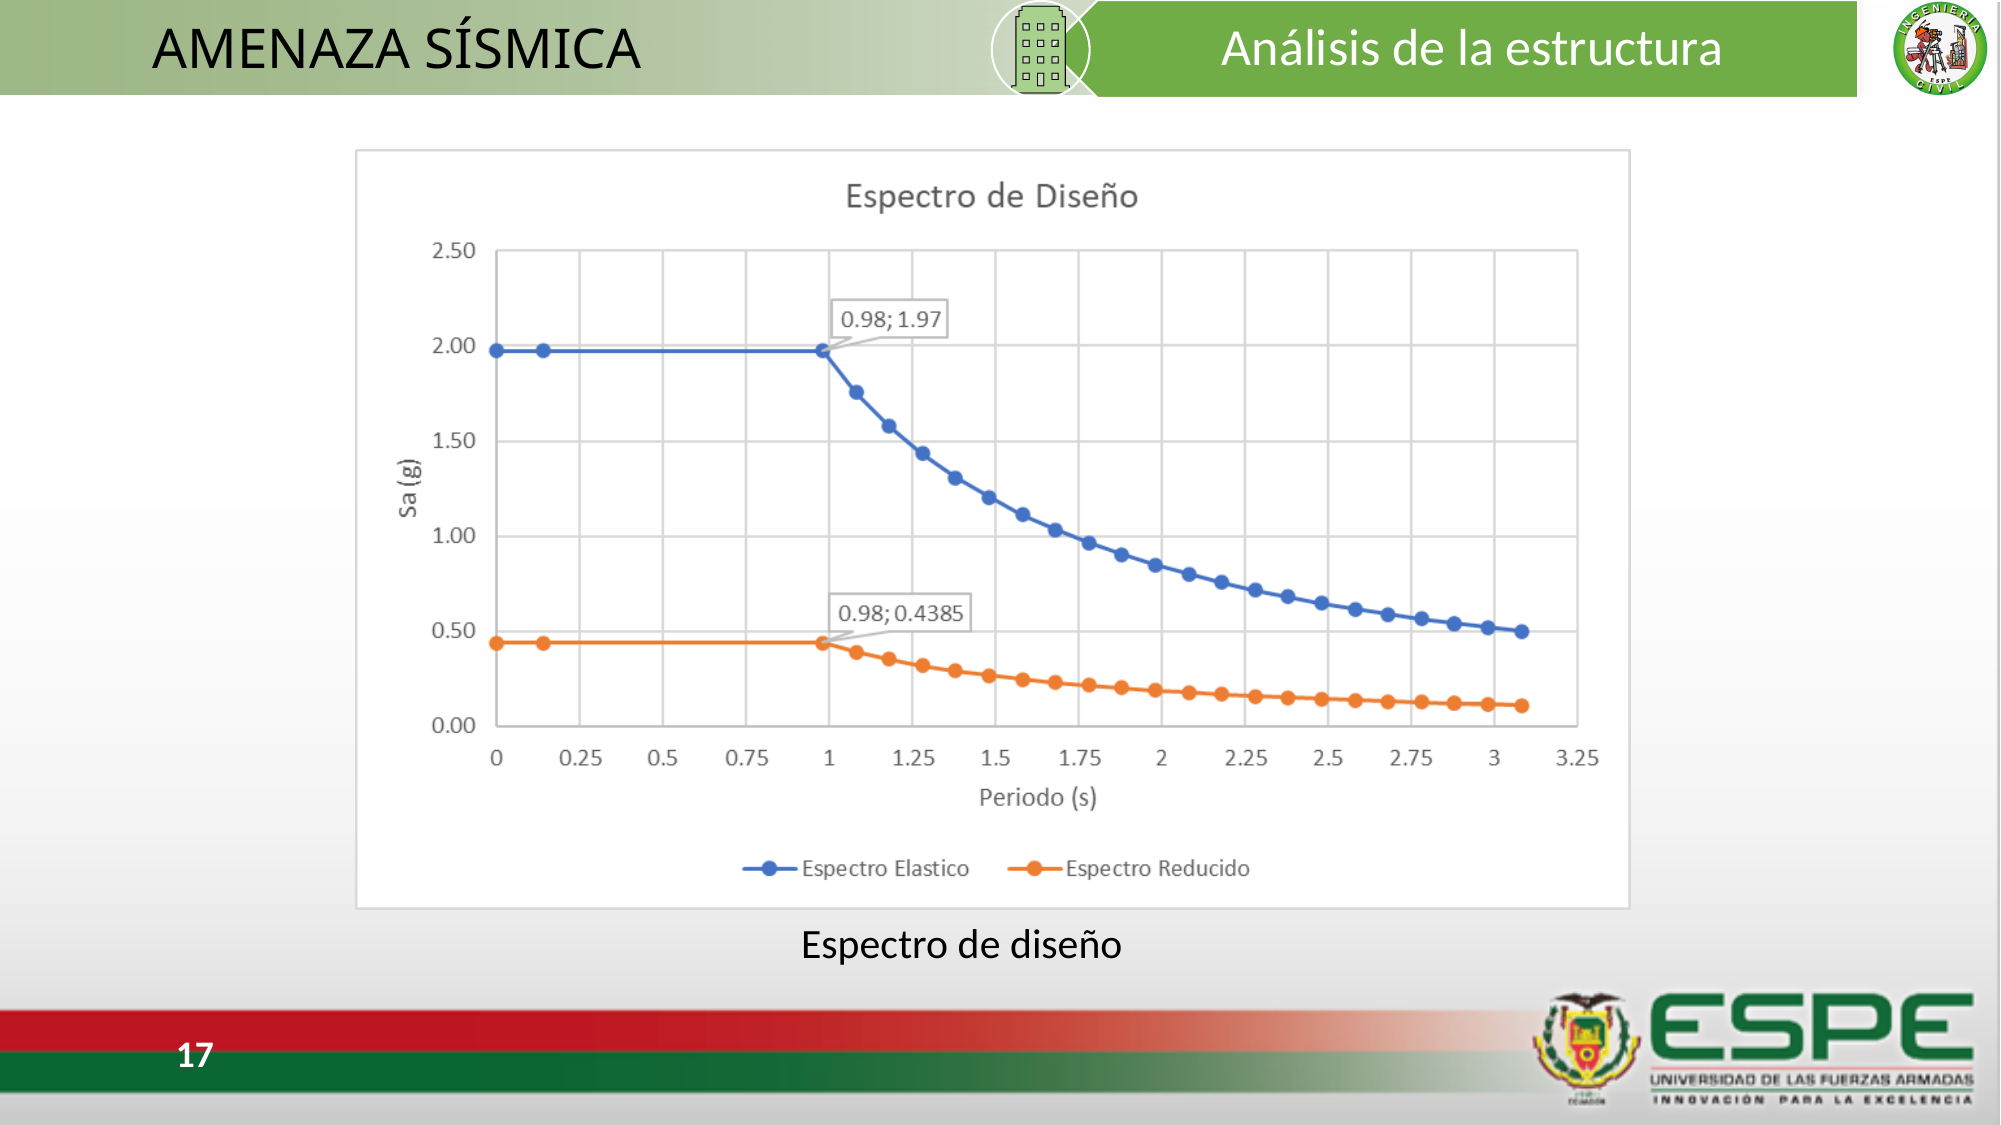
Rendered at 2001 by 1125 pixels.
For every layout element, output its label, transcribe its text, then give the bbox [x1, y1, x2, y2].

title AMENAZA SÍSMICA [137, 0, 724, 103]
text_box [990, 0, 1055, 100]
picture [0, 0, 2000, 1125]
slide_number 17 [46, 1022, 229, 1083]
text_box Espectro de diseño [786, 910, 1554, 975]
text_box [1048, 0, 1859, 98]
